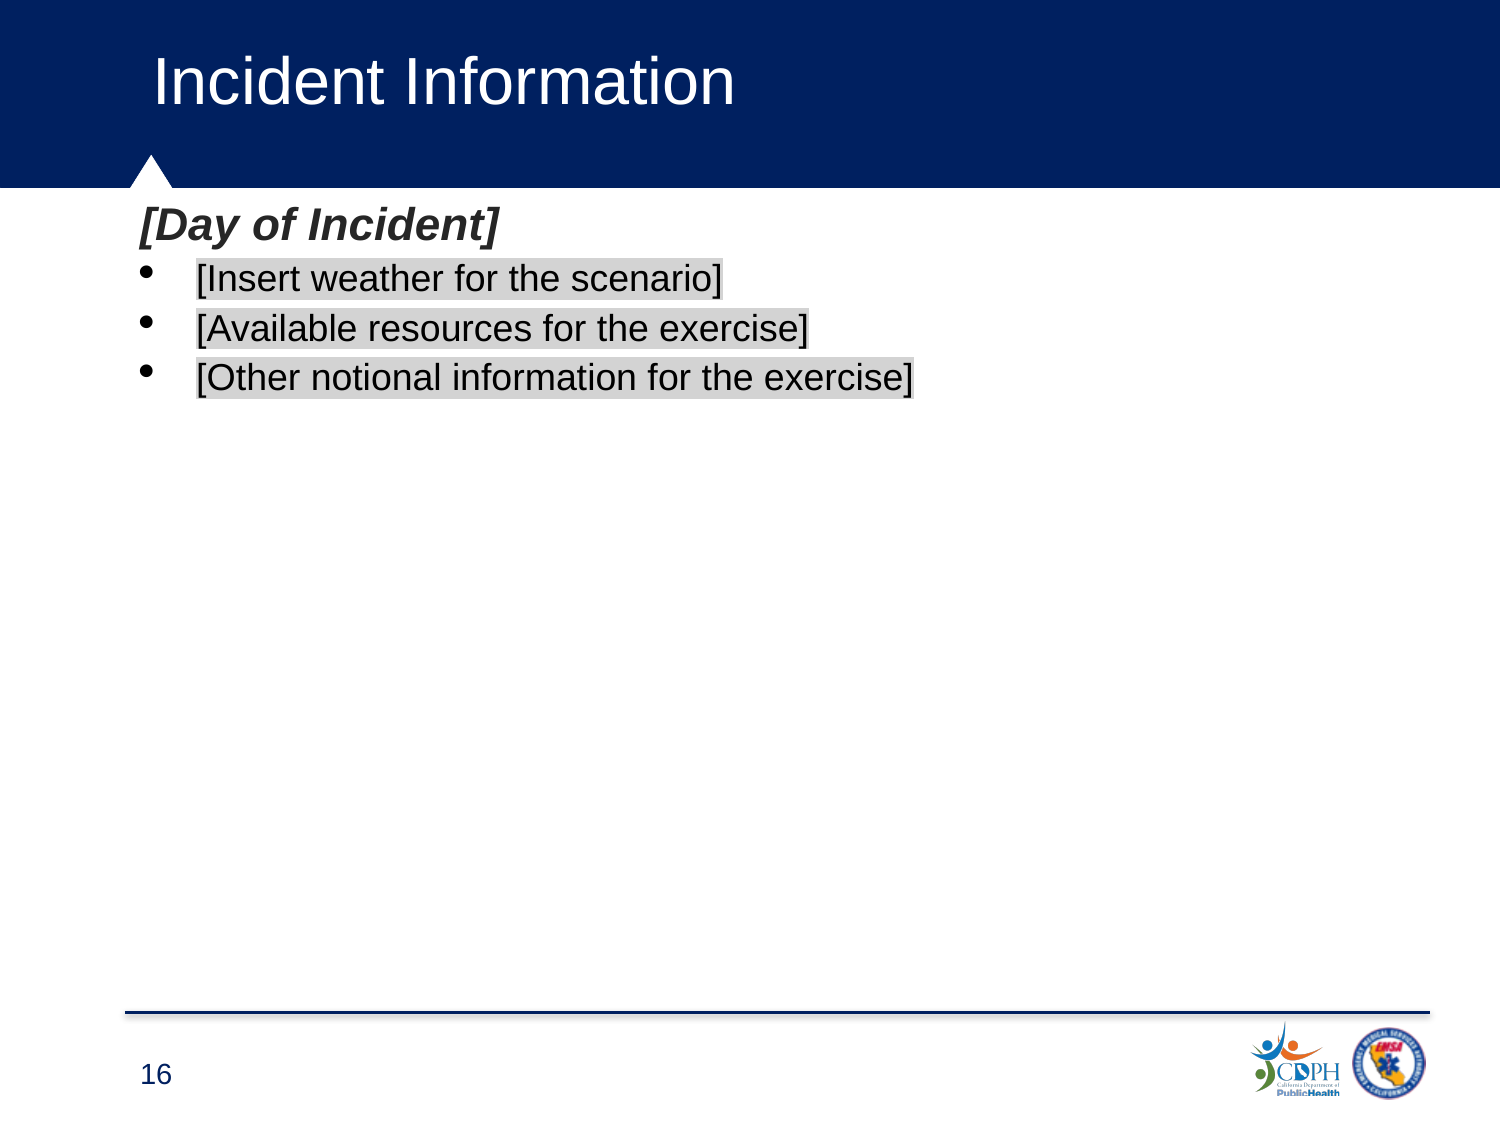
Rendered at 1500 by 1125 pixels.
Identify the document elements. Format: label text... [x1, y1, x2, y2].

picture [1352, 1027, 1426, 1100]
title Incident Information [137, 37, 1438, 118]
list [Day of Incident] [Insert weather for the scenario] [Available resources for the exercise] [Other notional information for the exercise] [125, 187, 1388, 988]
